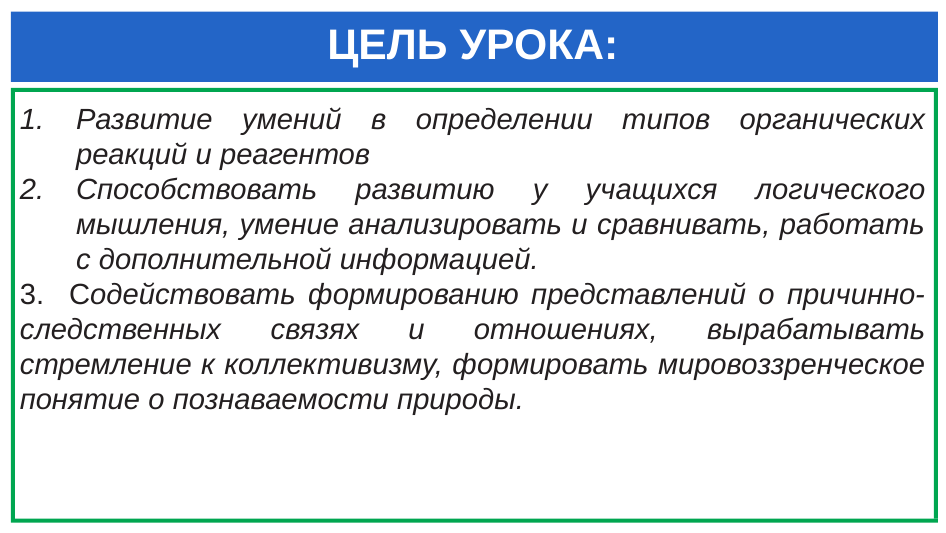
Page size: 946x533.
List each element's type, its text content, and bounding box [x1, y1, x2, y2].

list Развитие умений в определении типов органических реакций и реагентов Способствовать развитию у учащихся логического мышления, умение анализировать и сравнивать, работать с дополнительной информацией. 3. Содействовать формированию представлений о причинно-следственных связях и отношениях, вырабатывать стремление к коллективизму, формировать мировоззренческое понятие о познаваемости природы. [19, 100, 926, 510]
title ЦЕЛЬ УРОКА: [49, 16, 897, 69]
